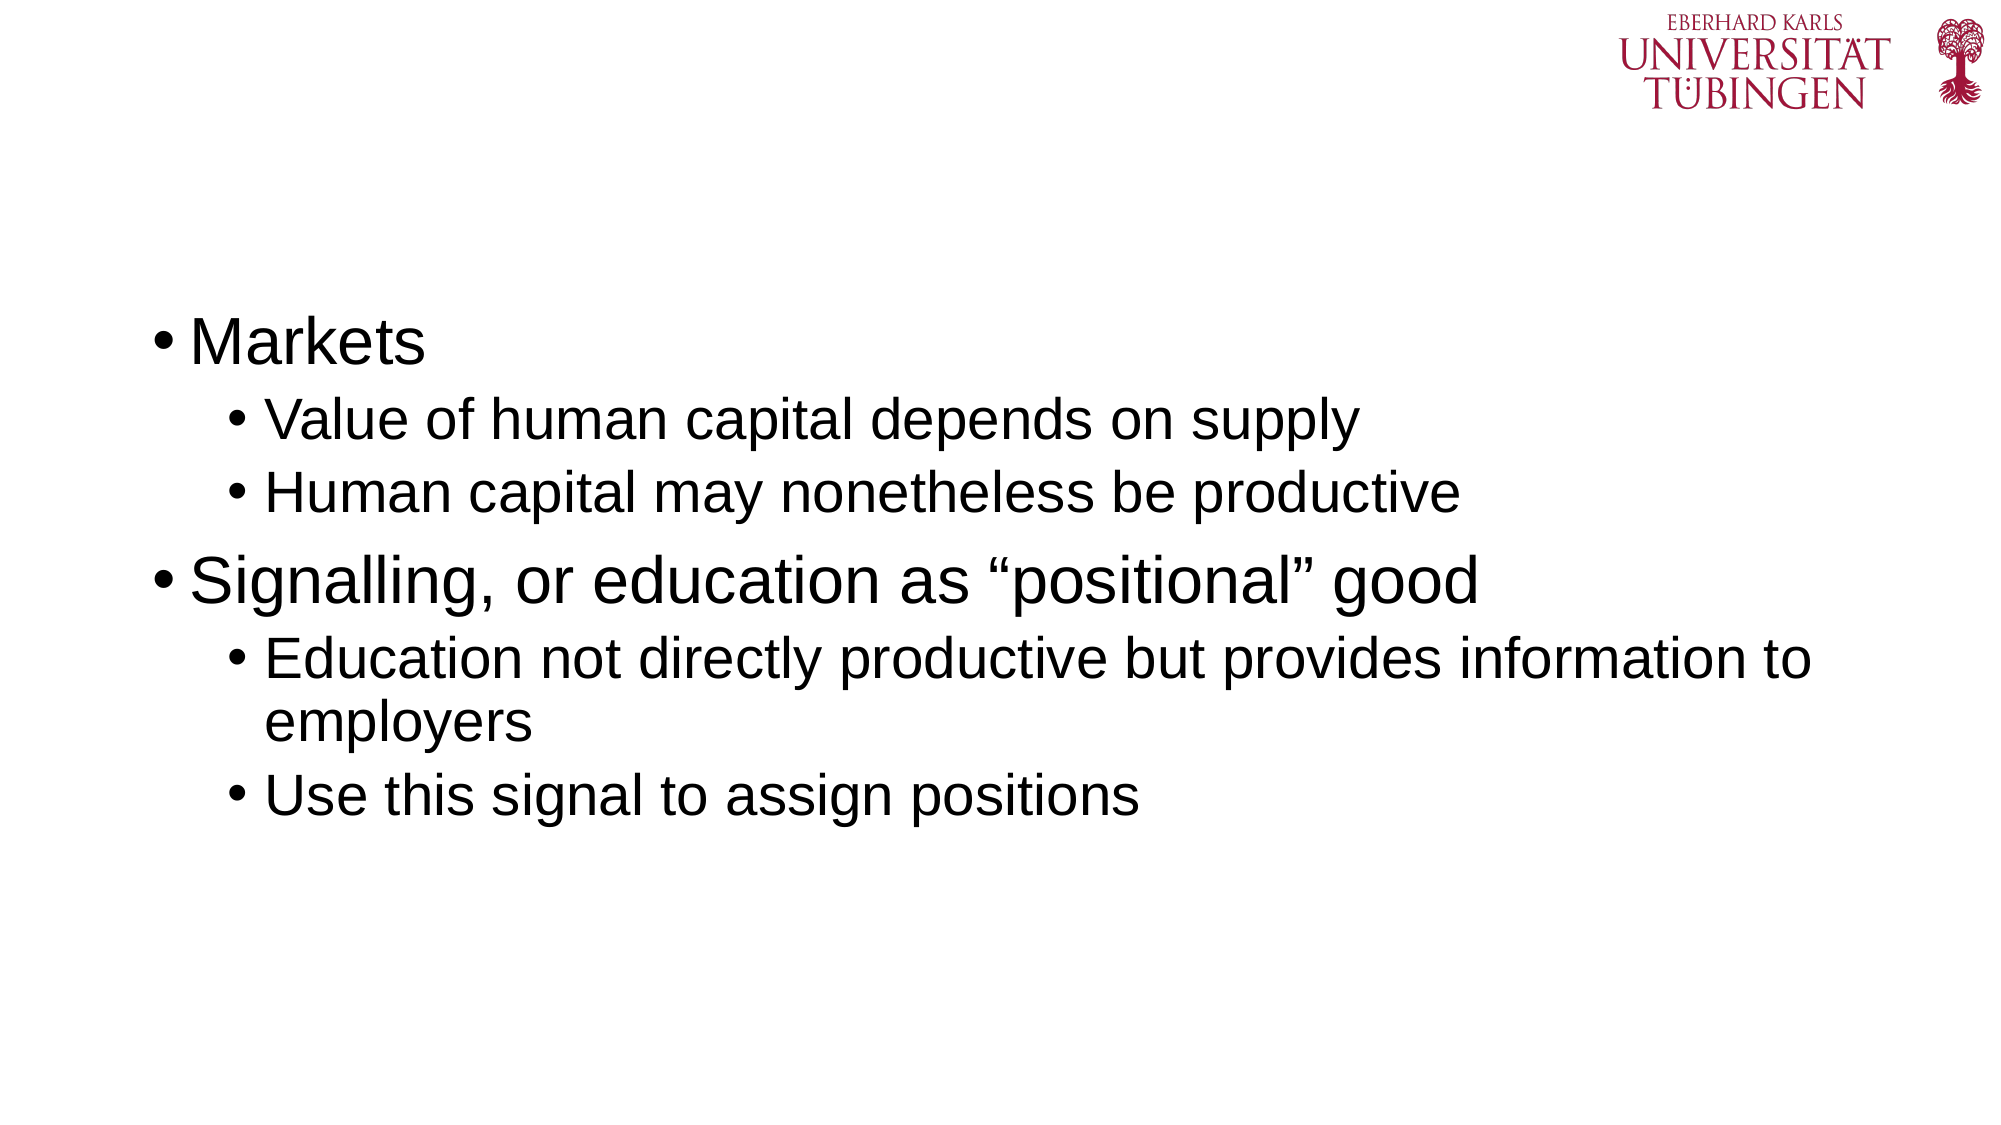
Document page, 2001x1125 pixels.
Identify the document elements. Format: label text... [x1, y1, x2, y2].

list Markets Value of human capital depends on supply Human capital may nonetheless be productive Signalling, or education as “positional” good Education not directly productive but provides information to employers Use this signal to assign positions [137, 299, 1863, 1014]
picture [1611, 0, 1989, 121]
